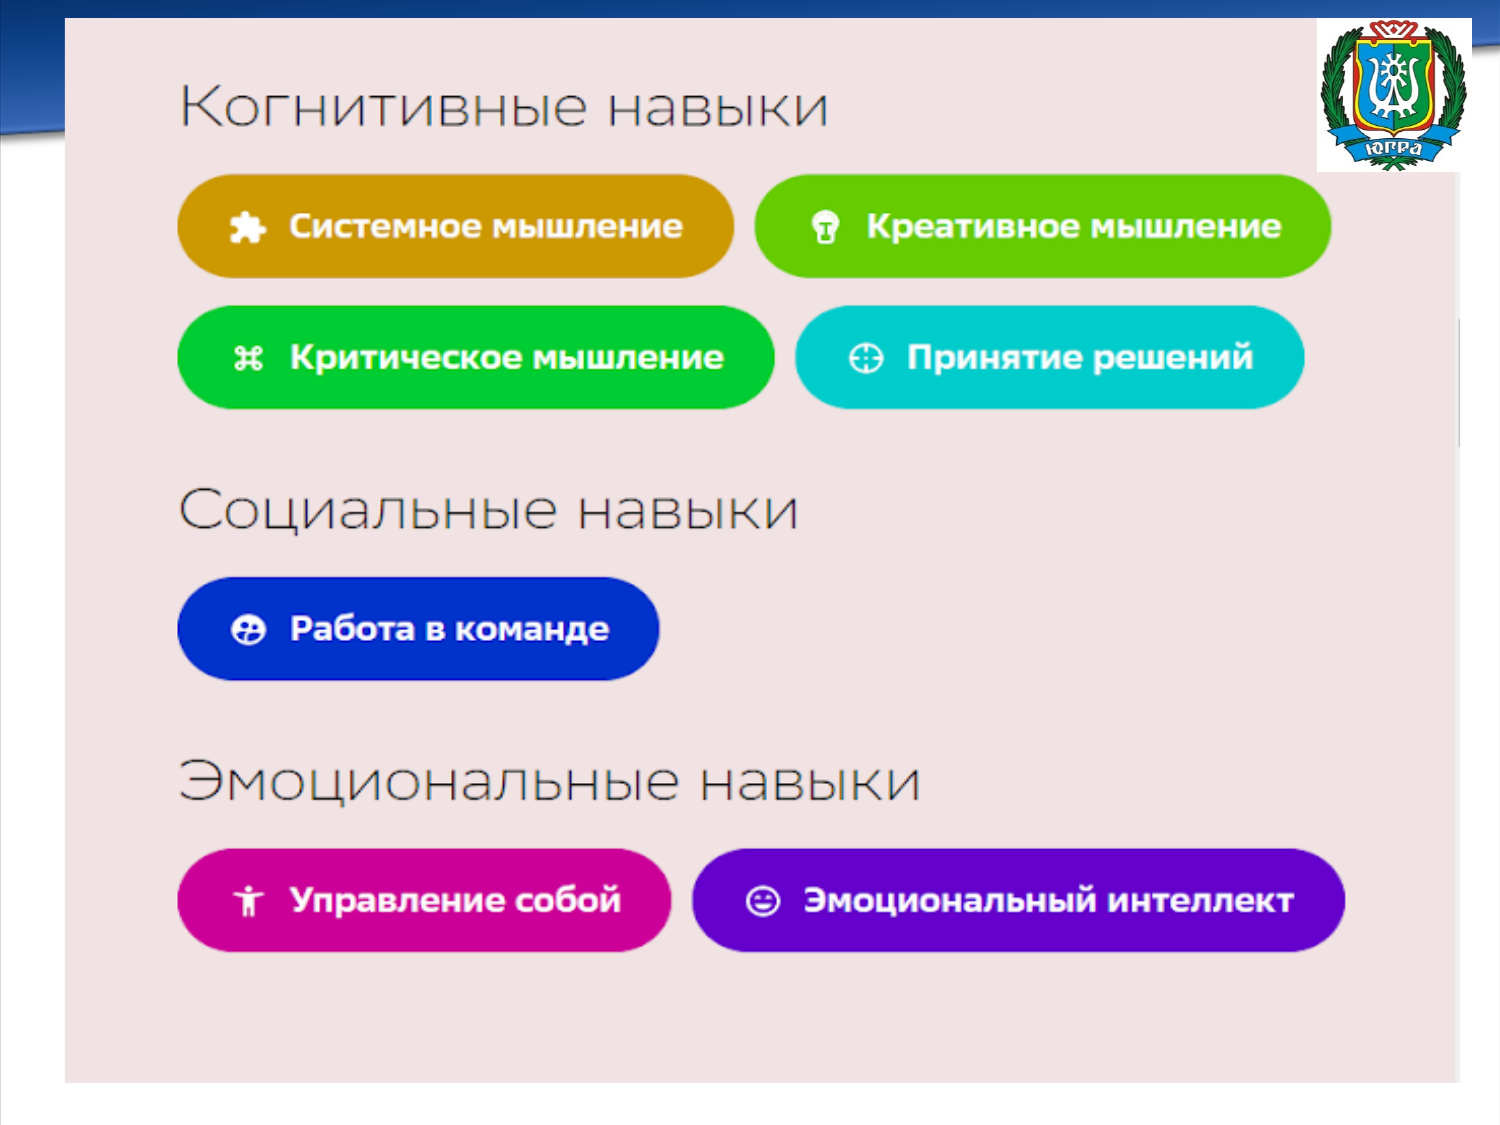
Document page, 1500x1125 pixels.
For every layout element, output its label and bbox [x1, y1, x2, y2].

list [64, 17, 1461, 1083]
picture [0, 0, 1500, 1125]
